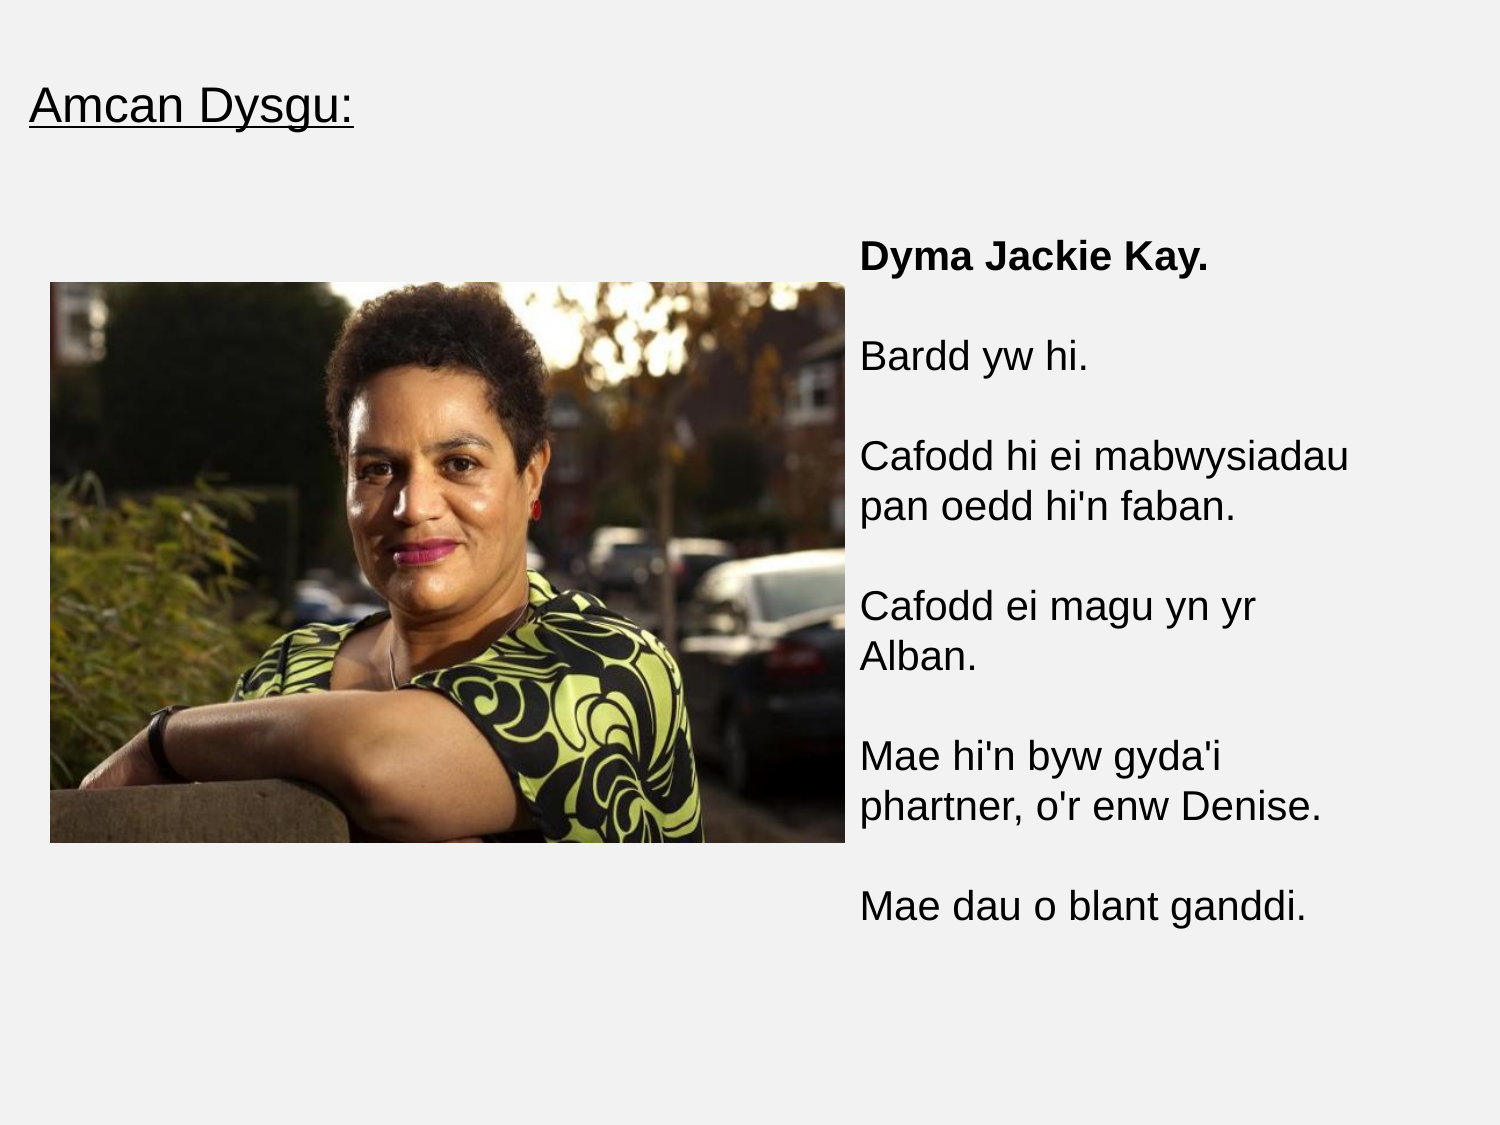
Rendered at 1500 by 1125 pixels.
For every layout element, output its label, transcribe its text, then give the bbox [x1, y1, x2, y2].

text_box Dyma Jackie Kay. Bardd yw hi. Cafodd hi ei mabwysiadau pan oedd hi'n faban. Cafodd ei magu yn yr Alban. Mae hi'n byw gyda'i phartner, o'r enw Denise. Mae dau o blant ganddi. [844, 221, 1382, 937]
text_box Amcan Dysgu: [14, 65, 369, 140]
picture [49, 281, 845, 843]
